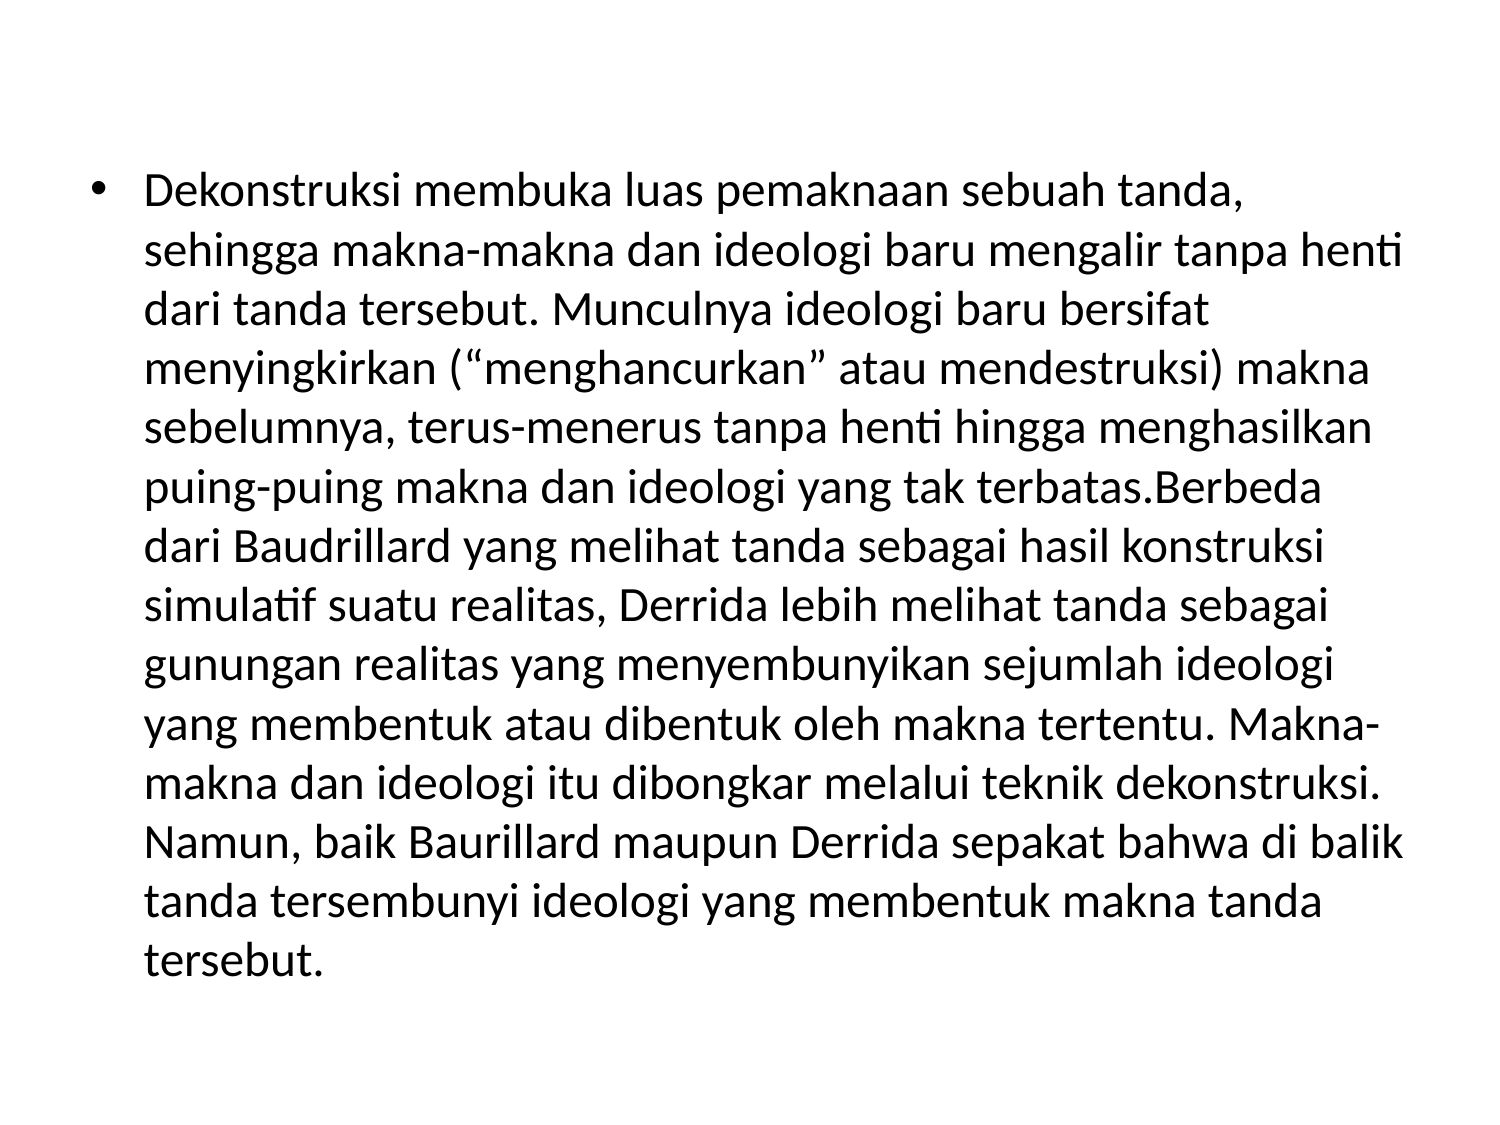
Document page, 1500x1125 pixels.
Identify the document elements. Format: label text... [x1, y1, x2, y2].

list Dekonstruksi membuka luas pemaknaan sebuah tanda, sehingga makna-makna dan ideologi baru mengalir tanpa henti dari tanda tersebut. Munculnya ideologi baru bersifat menyingkirkan (“menghancurkan” atau mendestruksi) makna sebelumnya, terus-menerus tanpa henti hingga menghasilkan puing-puing makna dan ideologi yang tak terbatas.Berbeda dari Baudrillard yang melihat tanda sebagai hasil konstruksi simulatif suatu realitas, Derrida lebih melihat tanda sebagai gunungan realitas yang menyembunyikan sejumlah ideologi yang membentuk atau dibentuk oleh makna tertentu. Makna-makna dan ideologi itu dibongkar melalui teknik dekonstruksi. Namun, baik Baurillard maupun Derrida sepakat bahwa di balik tanda tersembunyi ideologi yang membentuk makna tanda tersebut. [75, 149, 1425, 1005]
